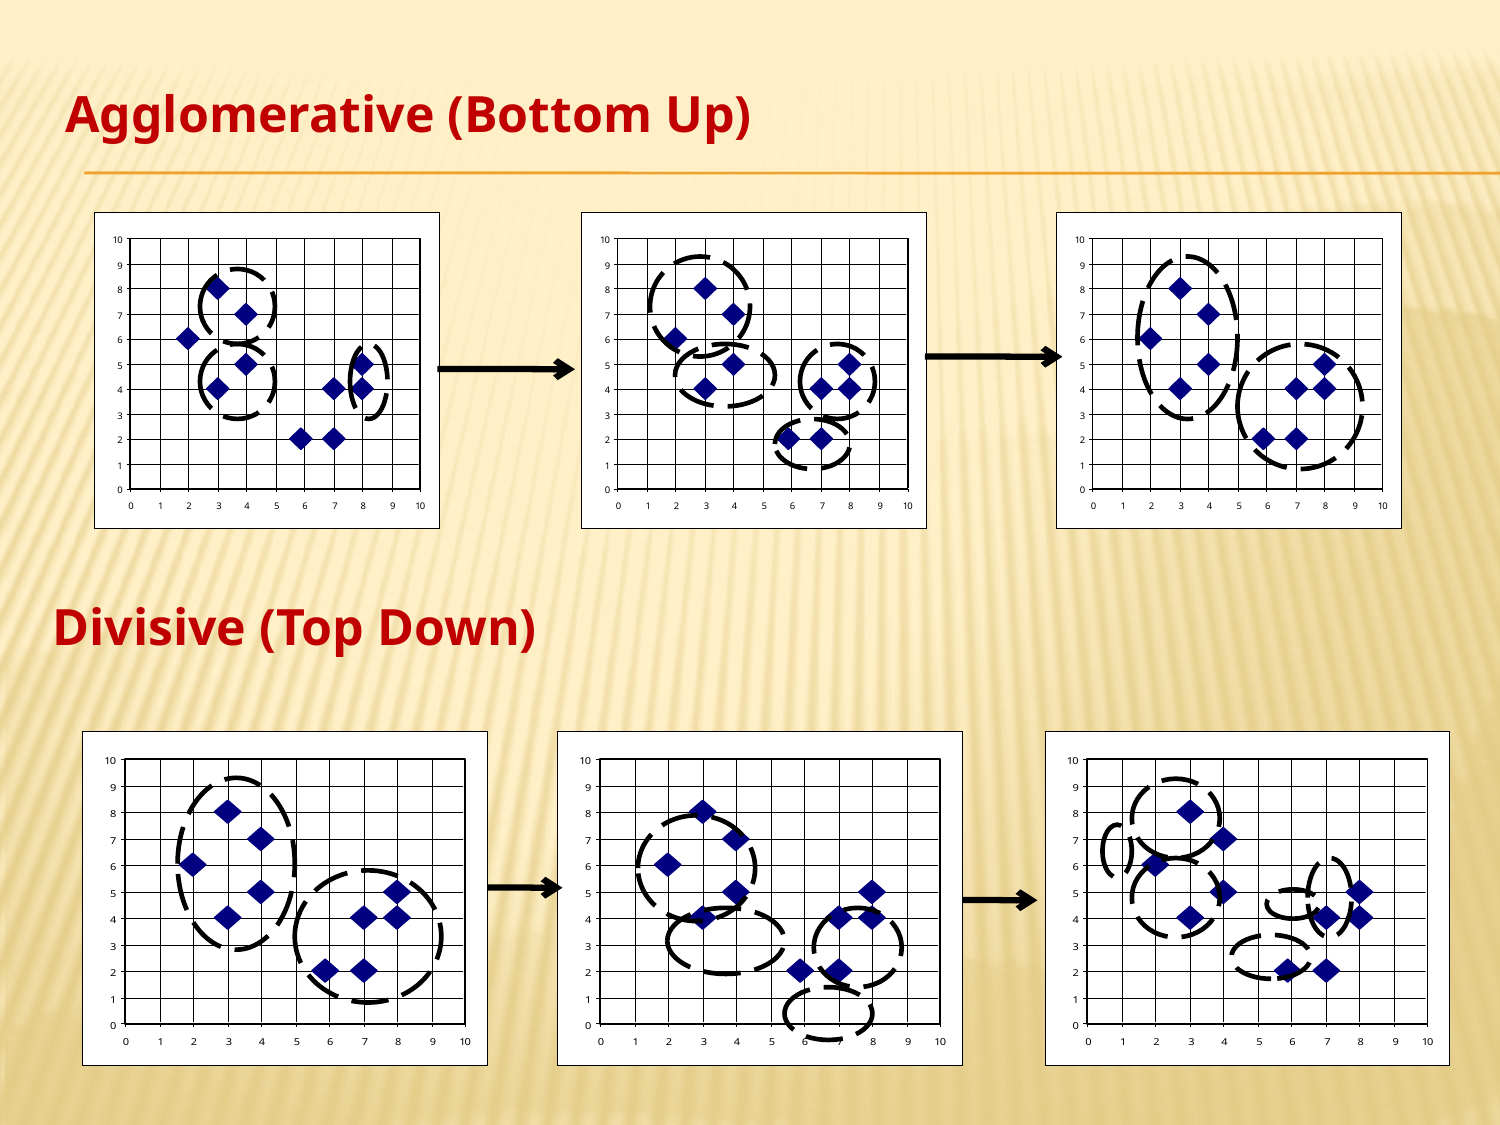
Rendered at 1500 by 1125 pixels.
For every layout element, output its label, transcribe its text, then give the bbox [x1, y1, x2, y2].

list Divisive (Top Down) [37, 587, 626, 651]
list Agglomerative (Bottom Up) [49, 74, 813, 138]
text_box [74, 724, 1463, 1076]
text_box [87, 206, 1413, 538]
